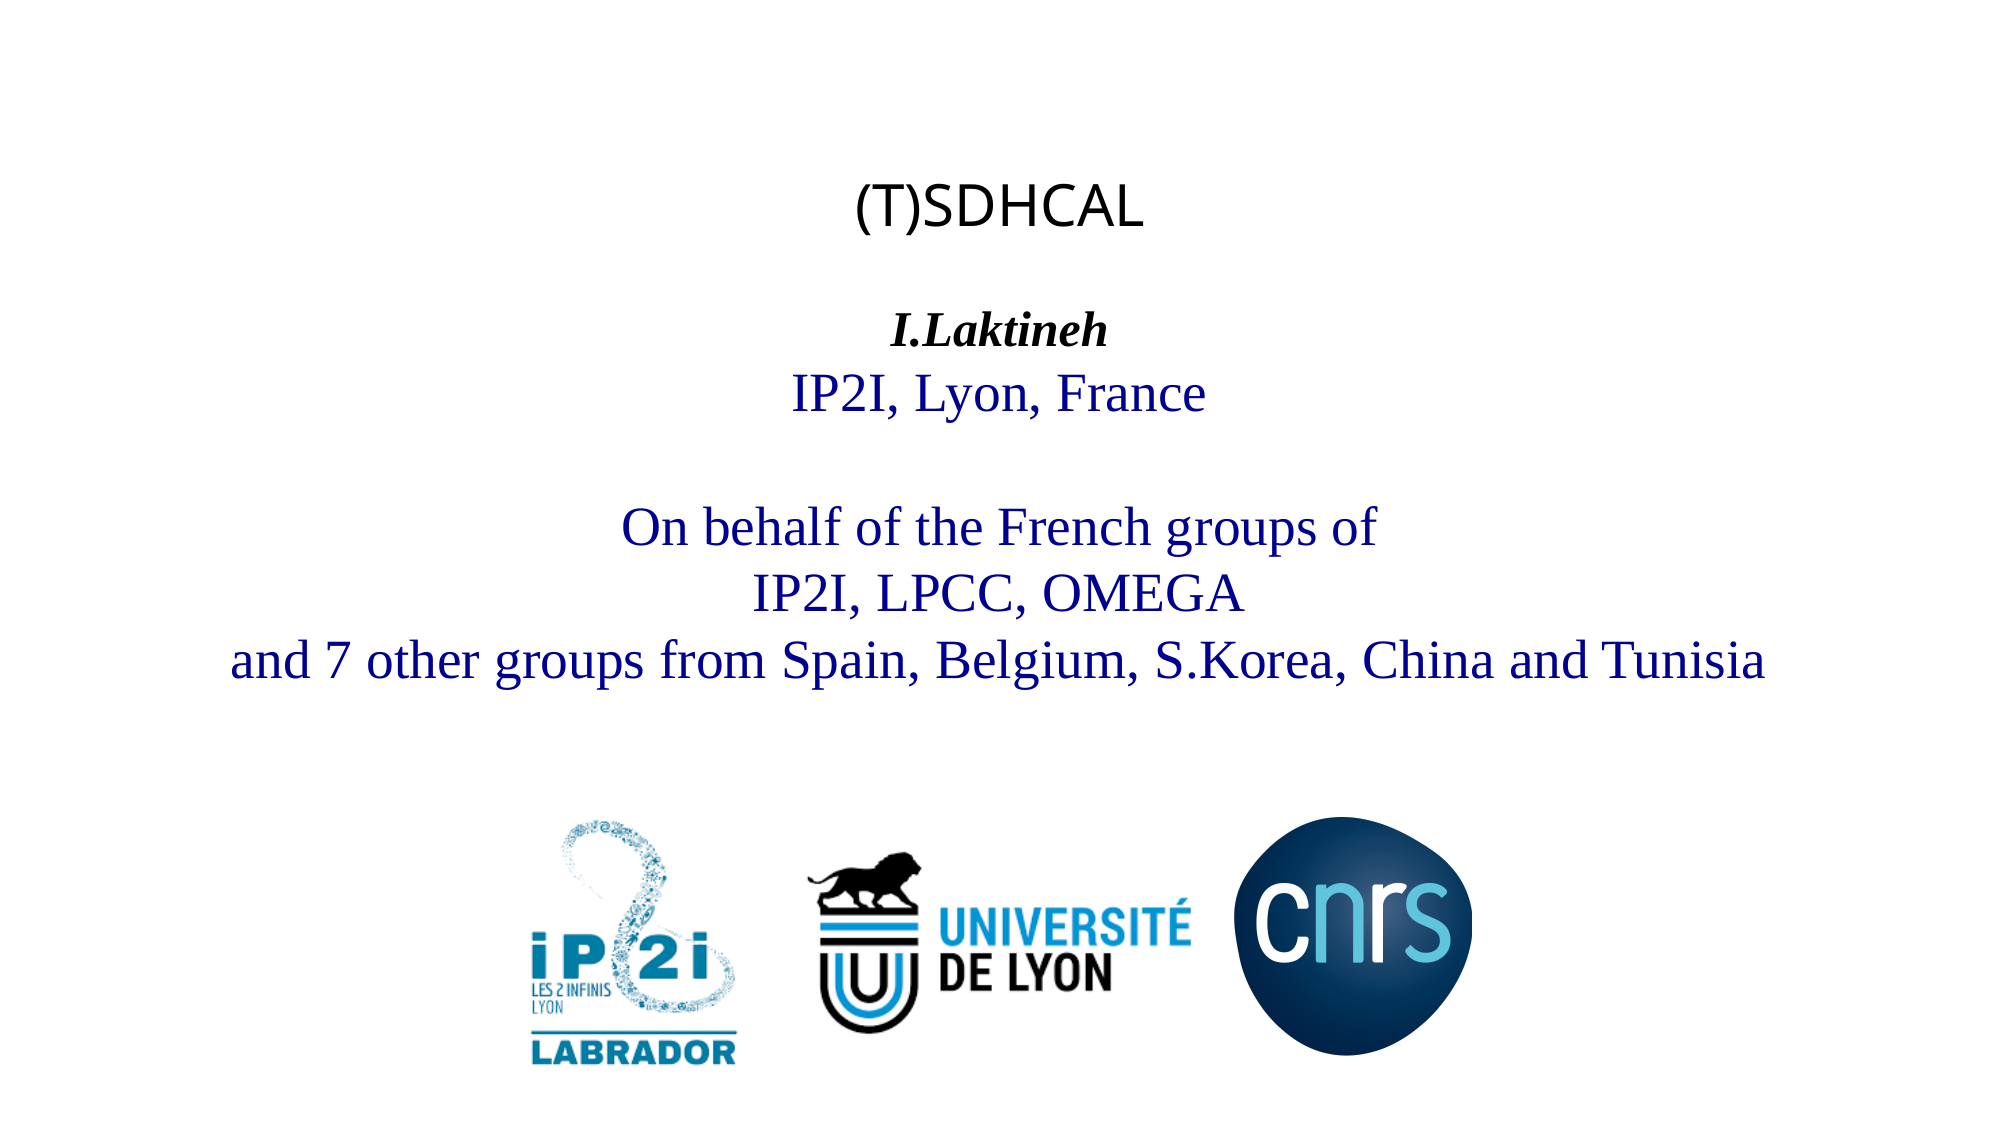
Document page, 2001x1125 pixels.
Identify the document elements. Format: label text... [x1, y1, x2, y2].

text_box I.Laktineh IP2I, Lyon, France On behalf of the French groups of IP2I, LPCC, OMEGA and 7 other groups from Spain, Belgium, S.Korea, China and Tunisia [179, 379, 1820, 547]
picture [453, 814, 1213, 1071]
picture [1231, 815, 1472, 1056]
title (T)SDHCAL [362, 69, 1638, 379]
